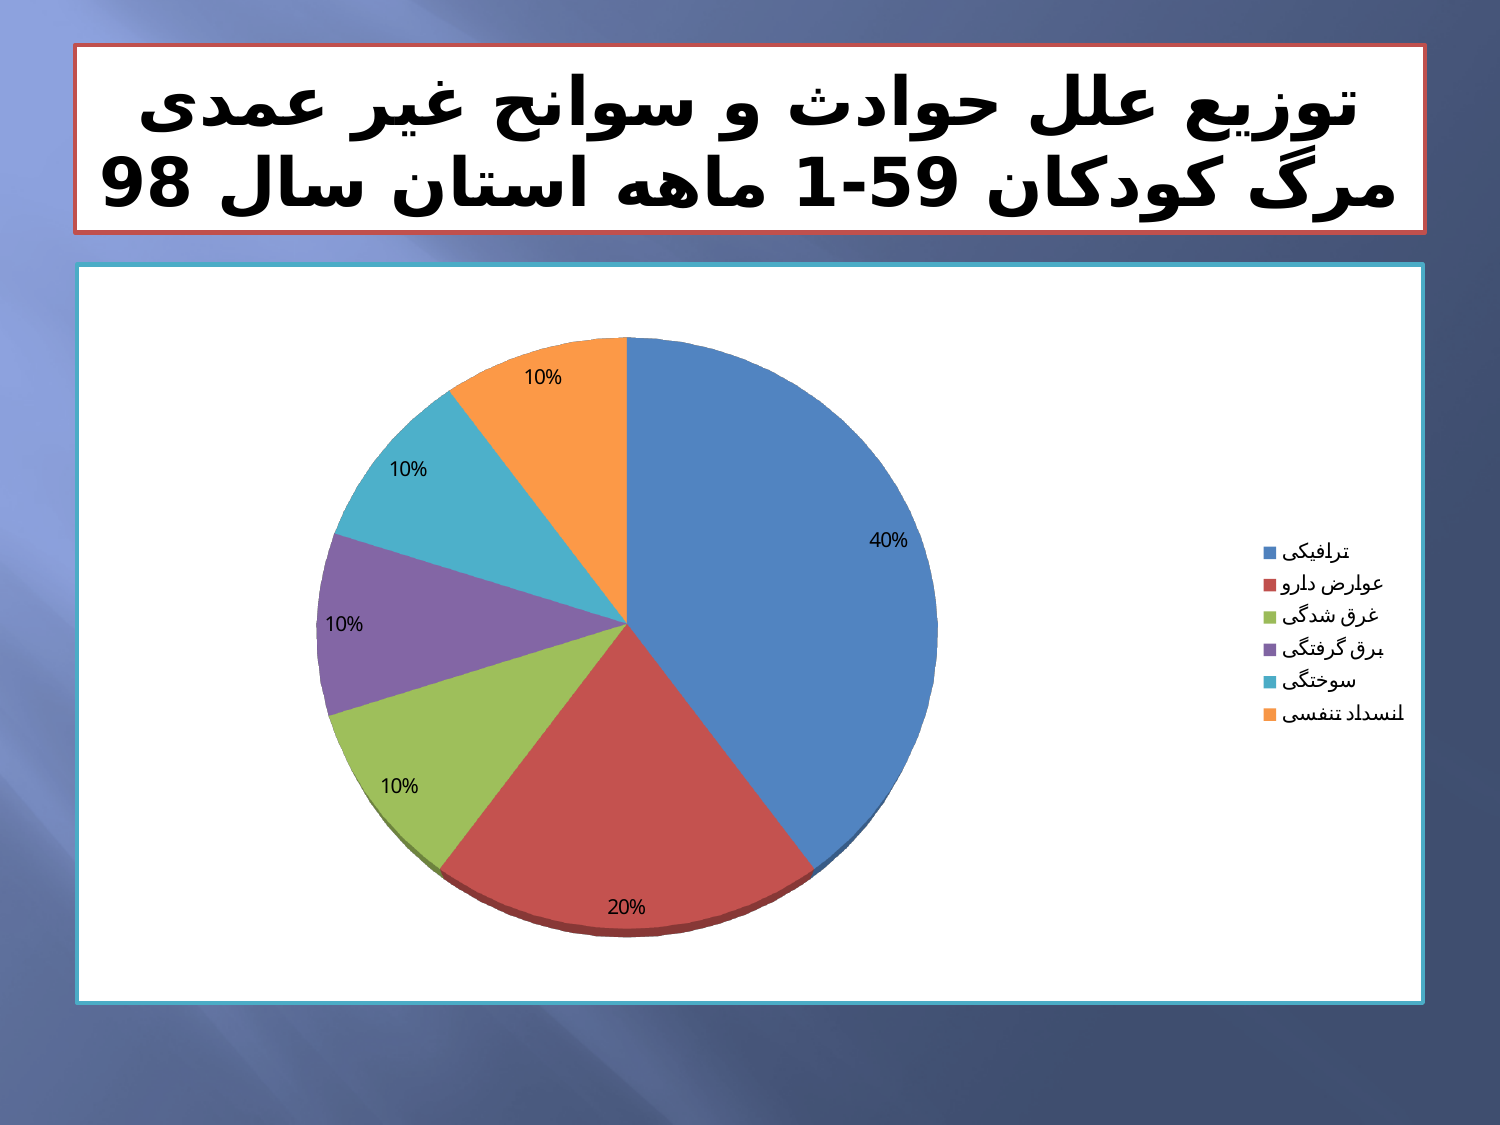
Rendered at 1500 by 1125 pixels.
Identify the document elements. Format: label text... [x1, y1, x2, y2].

chart [74, 262, 1426, 1006]
title توزیع علل حوادث و سوانح غیر عمدی مرگ کودکان 59-1 ماهه استان سال 98 [73, 43, 1427, 235]
